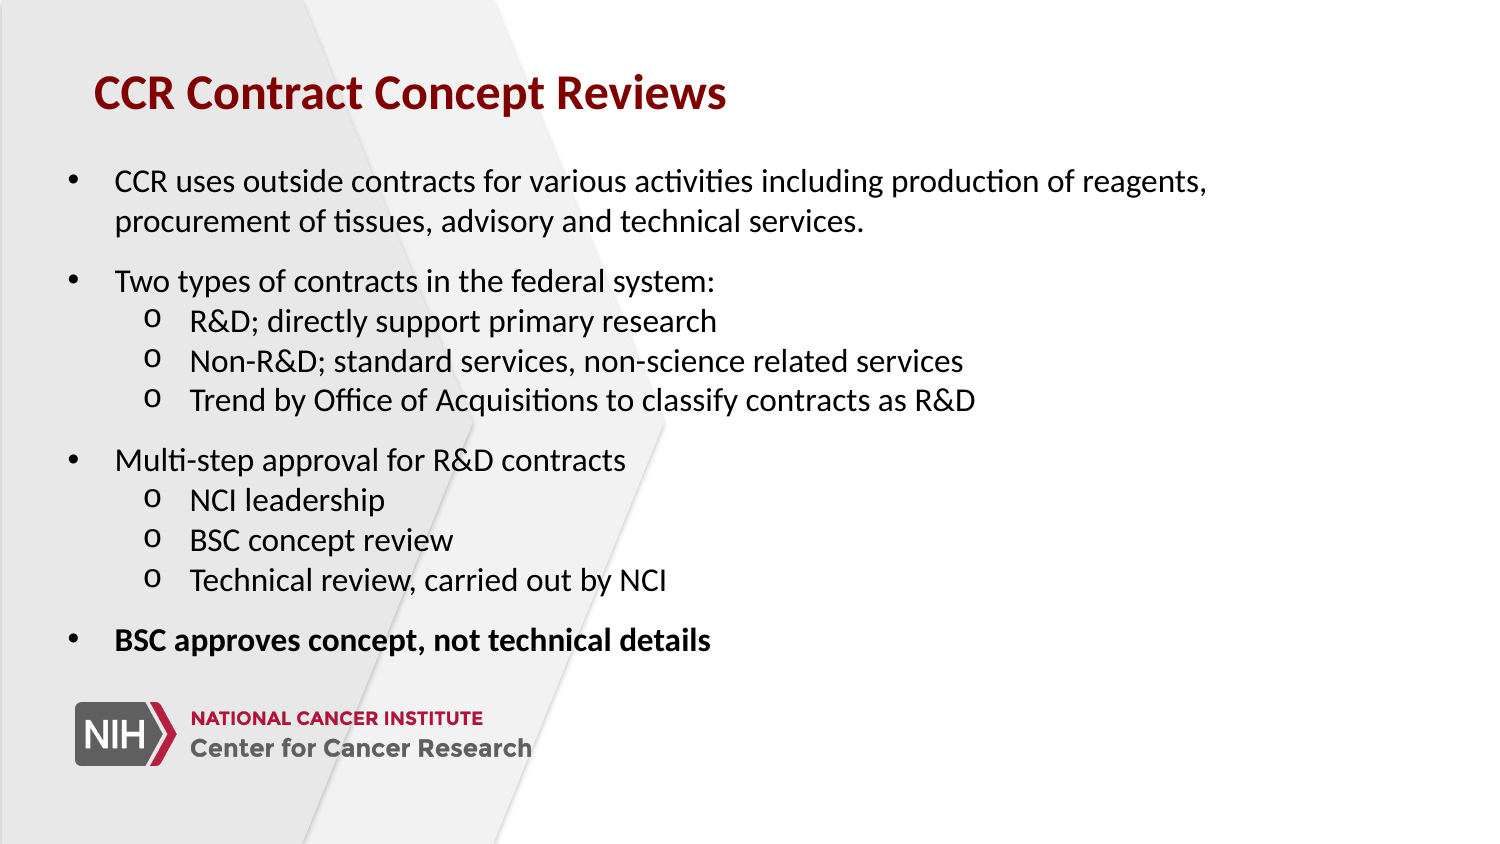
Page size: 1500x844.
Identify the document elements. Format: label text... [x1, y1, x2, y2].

text_box CCR uses outside contracts for various activities including production of reagents, procurement of tissues, advisory and technical services. Two types of contracts in the federal system: R&D; directly support primary research Non-R&D; standard services, non-science related services Trend by Office of Acquisitions to classify contracts as R&D Multi-step approval for R&D contracts NCI leadership BSC concept review Technical review, carried out by NCI BSC approves concept, not technical details [53, 151, 1353, 666]
picture [75, 702, 531, 766]
text_box CCR Contract Concept Reviews [79, 52, 742, 127]
